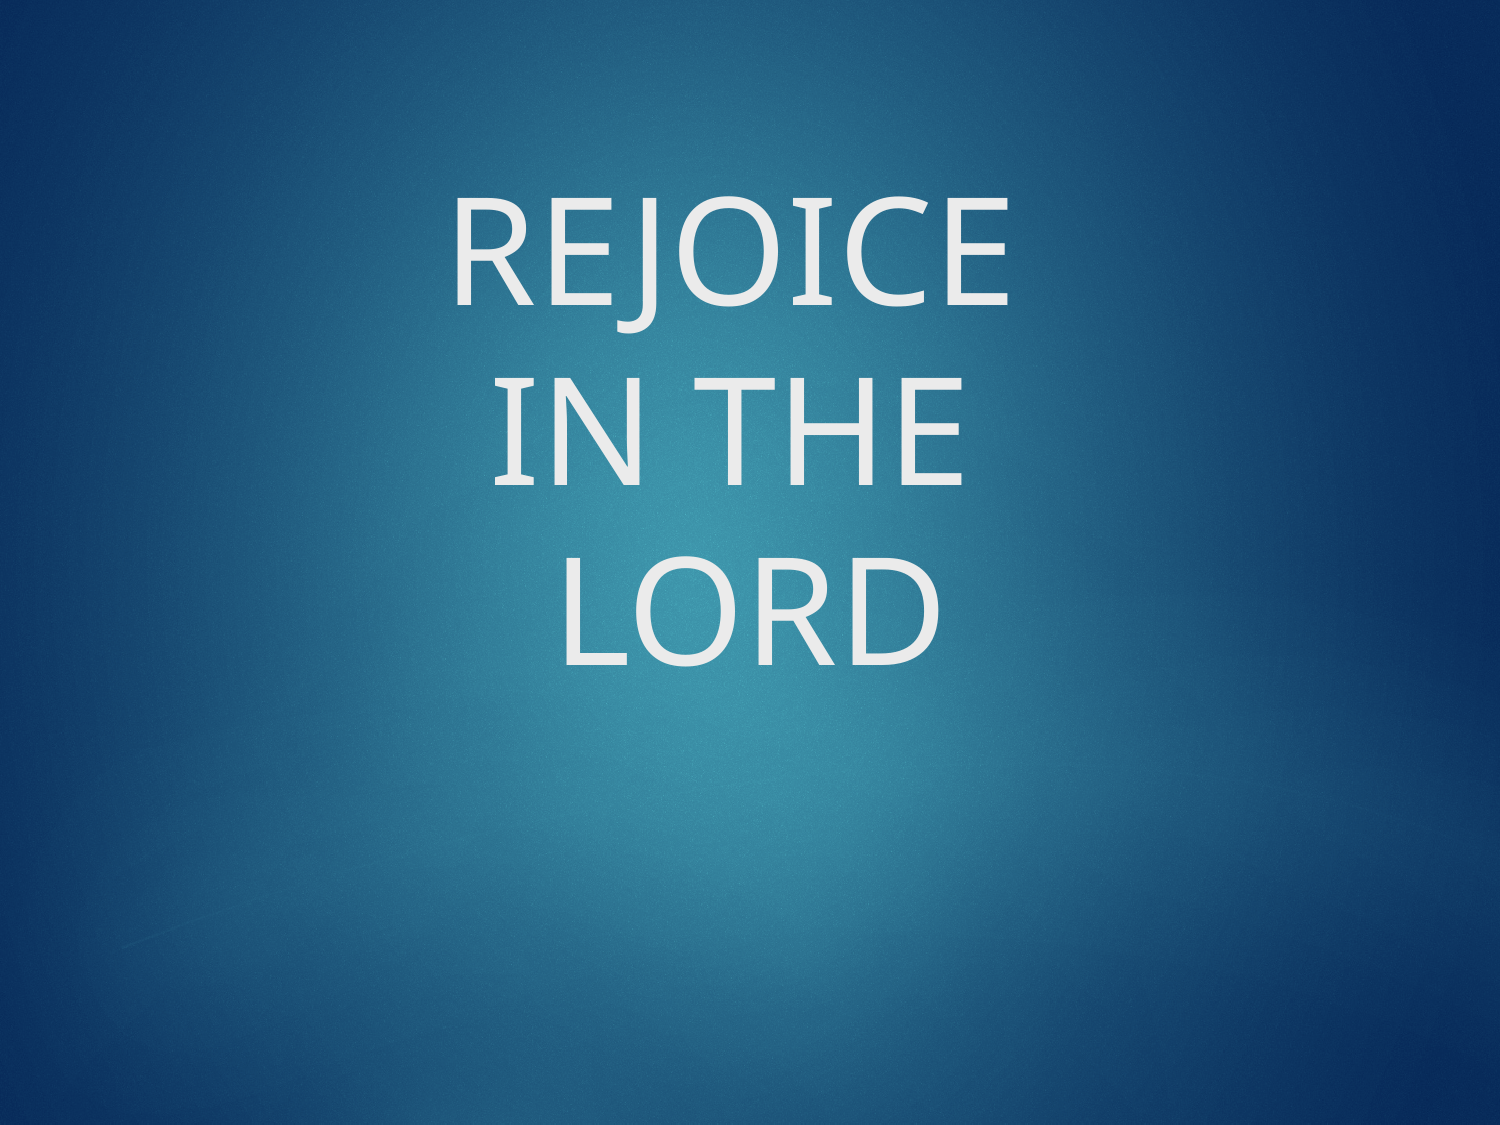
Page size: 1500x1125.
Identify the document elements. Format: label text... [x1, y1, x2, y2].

title REJOICE IN THE LORD [86, 132, 1414, 704]
